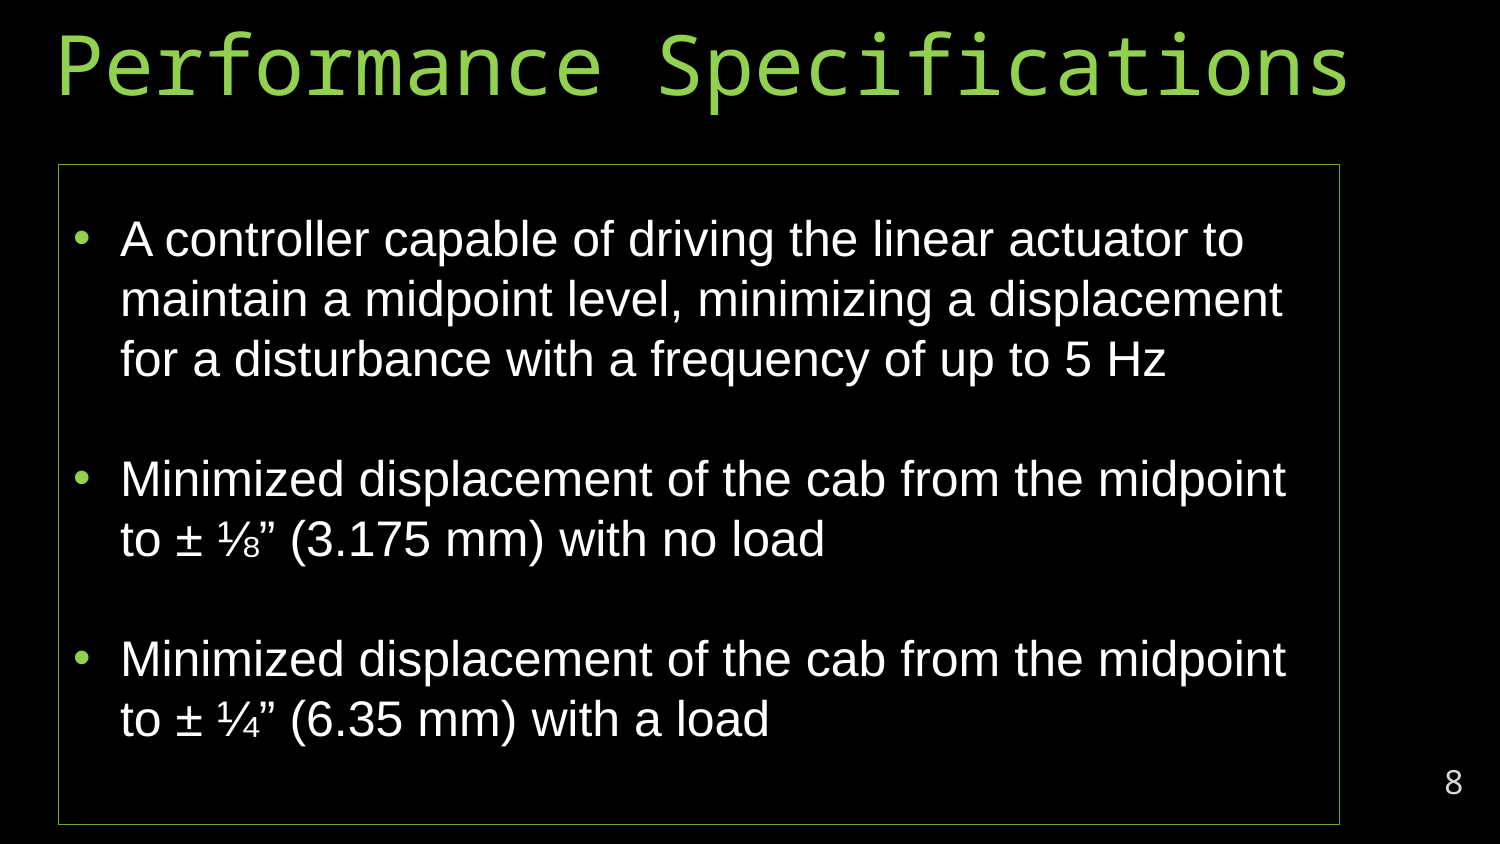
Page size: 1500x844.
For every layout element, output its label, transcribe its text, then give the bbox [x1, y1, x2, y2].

slide_number 8 [1365, 765, 1475, 798]
title Performance Specifications [42, 56, 1418, 120]
text_box A controller capable of driving the linear actuator to maintain a midpoint level, minimizing a displacement for a disturbance with a frequency of up to 5 Hz Minimized displacement of the cab from the midpoint to ± ⅛” (3.175 mm) with no load Minimized displacement of the cab from the midpoint to ± ¼” (6.35 mm) with a load [58, 164, 1340, 825]
